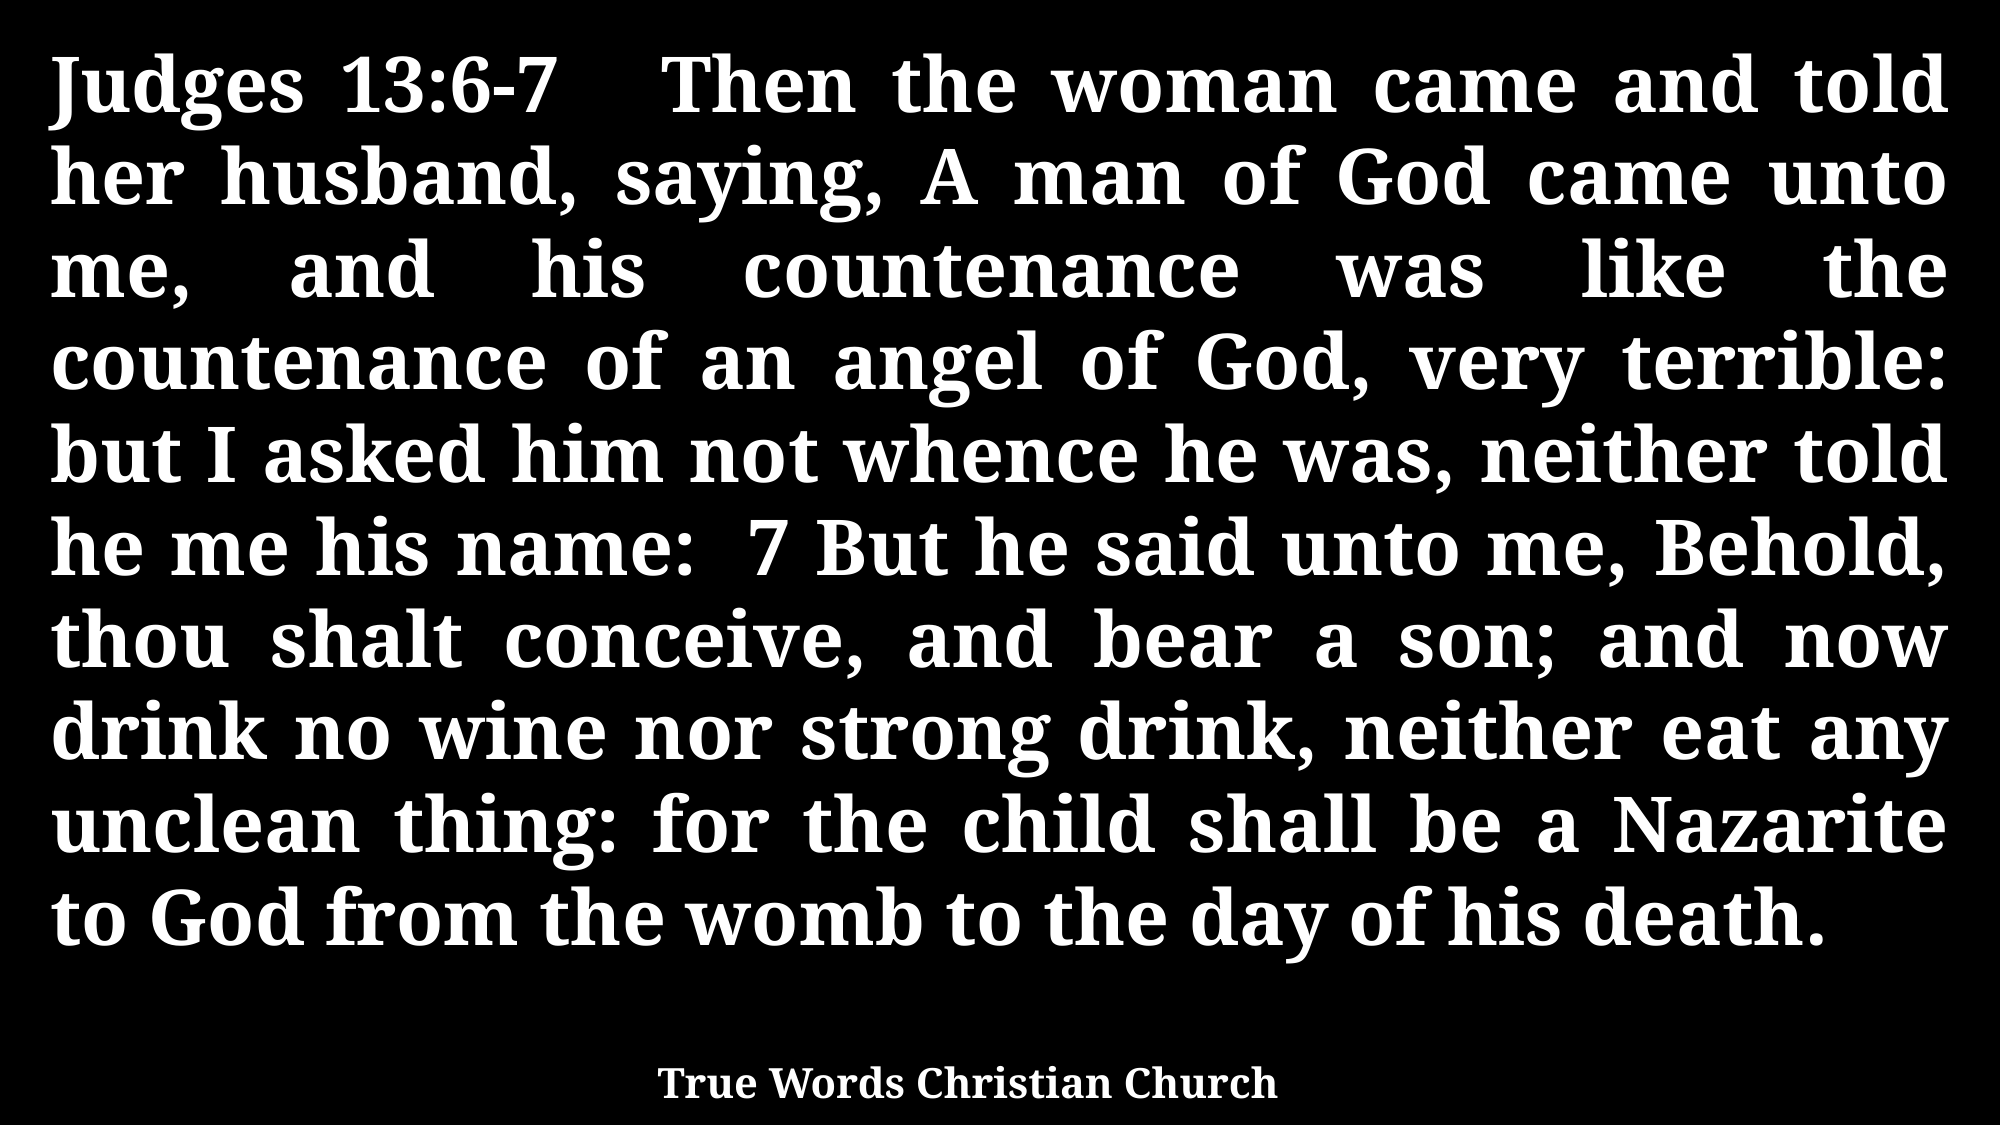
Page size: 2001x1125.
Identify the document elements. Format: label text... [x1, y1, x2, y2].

text_box True Words Christian Church [642, 1049, 1294, 1114]
text_box Judges 13:6-7 Then the woman came and told her husband, saying, A man of God came unto me, and his countenance was like the countenance of an angel of God, very terrible: but I asked him not whence he was, neither told he me his name: 7 But he said unto me, Behold, thou shalt conceive, and bear a son; and now drink no wine nor strong drink, neither eat any unclean thing: for the child shall be a Nazarite to God from the womb to the day of his death. [35, 28, 1965, 968]
